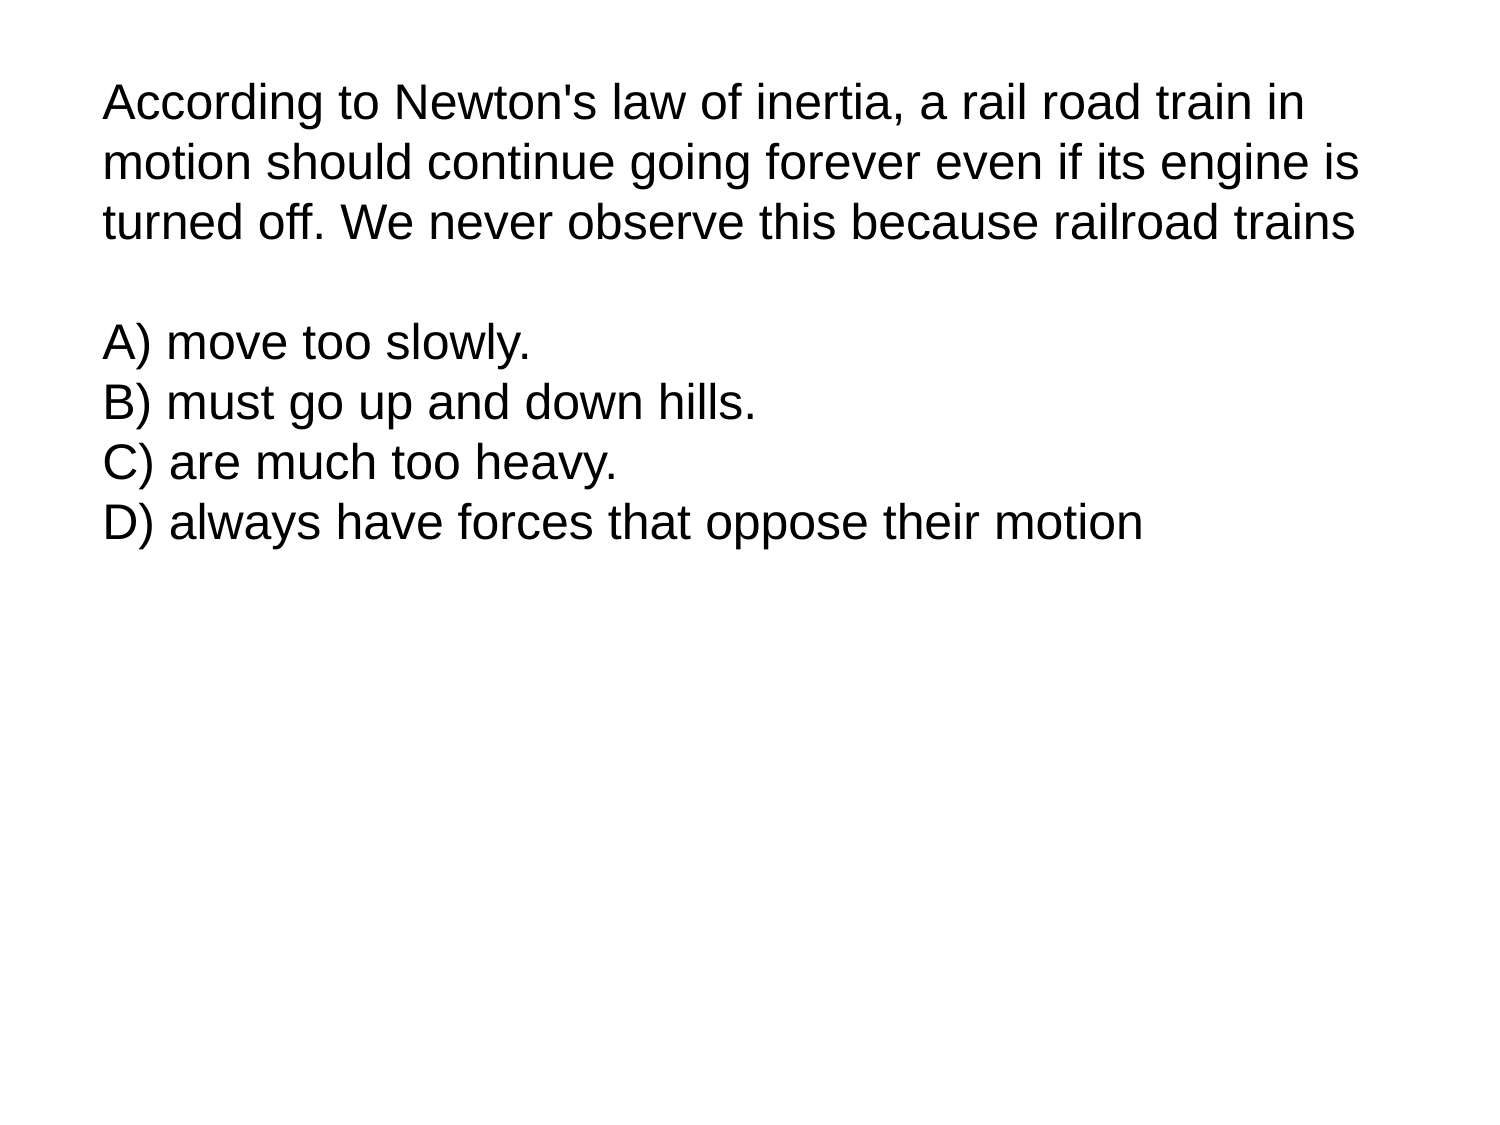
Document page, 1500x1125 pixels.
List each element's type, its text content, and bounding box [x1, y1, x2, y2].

text_box According to Newton's law of inertia, a rail road train in motion should continue going forever even if its engine is turned off. We never observe this because railroad trains A) move too slowly. B) must go up and down hills. C) are much too heavy. D) always have forces that oppose their motion [87, 62, 1425, 558]
